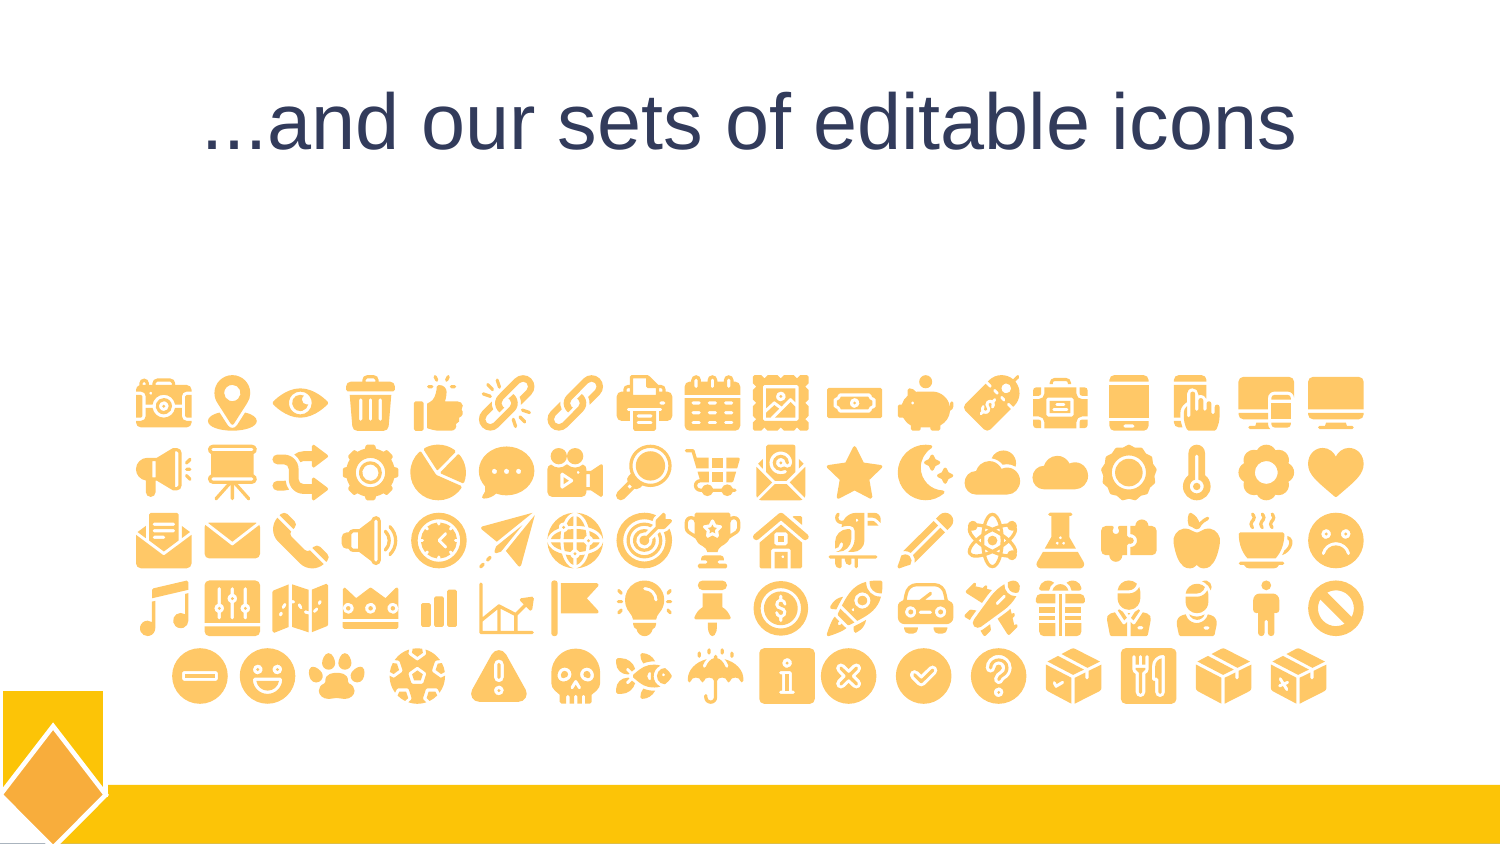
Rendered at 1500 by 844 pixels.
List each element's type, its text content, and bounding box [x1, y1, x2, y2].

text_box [826, 580, 883, 637]
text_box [1195, 648, 1252, 704]
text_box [897, 512, 955, 569]
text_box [1172, 512, 1222, 569]
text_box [615, 444, 674, 501]
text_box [204, 580, 261, 637]
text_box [1175, 580, 1218, 637]
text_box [752, 374, 809, 431]
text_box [897, 582, 954, 634]
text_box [897, 374, 954, 431]
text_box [687, 647, 744, 705]
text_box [551, 648, 601, 704]
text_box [1238, 512, 1295, 569]
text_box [342, 587, 399, 630]
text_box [897, 444, 954, 501]
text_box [756, 444, 806, 501]
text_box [753, 580, 809, 636]
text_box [1182, 444, 1211, 501]
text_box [1120, 647, 1177, 705]
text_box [272, 444, 329, 501]
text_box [684, 512, 741, 569]
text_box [615, 652, 673, 700]
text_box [820, 647, 877, 705]
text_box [752, 512, 810, 569]
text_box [307, 652, 366, 700]
text_box [478, 446, 535, 499]
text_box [616, 512, 673, 569]
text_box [1100, 444, 1158, 501]
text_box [345, 374, 396, 431]
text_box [135, 378, 192, 428]
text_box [551, 580, 600, 637]
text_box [616, 374, 673, 431]
title ...and our sets of editable icons [116, 55, 1383, 172]
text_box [468, 649, 529, 703]
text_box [413, 374, 465, 432]
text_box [1100, 519, 1157, 562]
text_box [826, 446, 883, 499]
text_box [207, 444, 257, 501]
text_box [1109, 374, 1149, 431]
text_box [826, 387, 883, 419]
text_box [410, 444, 468, 501]
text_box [1307, 376, 1364, 430]
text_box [478, 512, 536, 569]
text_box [1106, 580, 1152, 637]
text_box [1270, 648, 1327, 704]
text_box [138, 580, 189, 637]
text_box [341, 515, 400, 566]
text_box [547, 512, 604, 569]
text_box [684, 374, 741, 431]
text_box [1307, 512, 1364, 569]
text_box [970, 647, 1027, 705]
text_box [547, 447, 604, 498]
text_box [389, 647, 446, 704]
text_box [963, 580, 1021, 637]
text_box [1173, 374, 1220, 431]
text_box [207, 374, 258, 431]
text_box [135, 447, 192, 498]
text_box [171, 647, 228, 705]
text_box [1032, 455, 1089, 490]
text_box [479, 582, 534, 635]
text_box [477, 374, 536, 432]
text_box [546, 374, 605, 432]
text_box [1032, 377, 1089, 429]
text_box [1036, 512, 1085, 569]
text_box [684, 448, 741, 497]
text_box [1238, 444, 1295, 501]
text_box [239, 647, 296, 705]
text_box [963, 375, 1020, 431]
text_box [272, 583, 329, 633]
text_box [966, 512, 1019, 569]
text_box [1308, 580, 1364, 637]
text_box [1238, 376, 1295, 430]
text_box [135, 512, 192, 569]
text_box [895, 647, 952, 705]
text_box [1035, 580, 1085, 637]
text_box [1252, 580, 1280, 637]
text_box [272, 388, 329, 418]
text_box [759, 647, 816, 705]
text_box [694, 580, 731, 637]
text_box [271, 512, 330, 569]
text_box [828, 512, 881, 569]
text_box [1308, 447, 1364, 498]
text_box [410, 512, 467, 569]
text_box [204, 522, 261, 559]
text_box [342, 444, 399, 501]
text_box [420, 589, 458, 628]
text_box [1045, 648, 1102, 704]
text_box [964, 450, 1021, 495]
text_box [616, 580, 673, 637]
